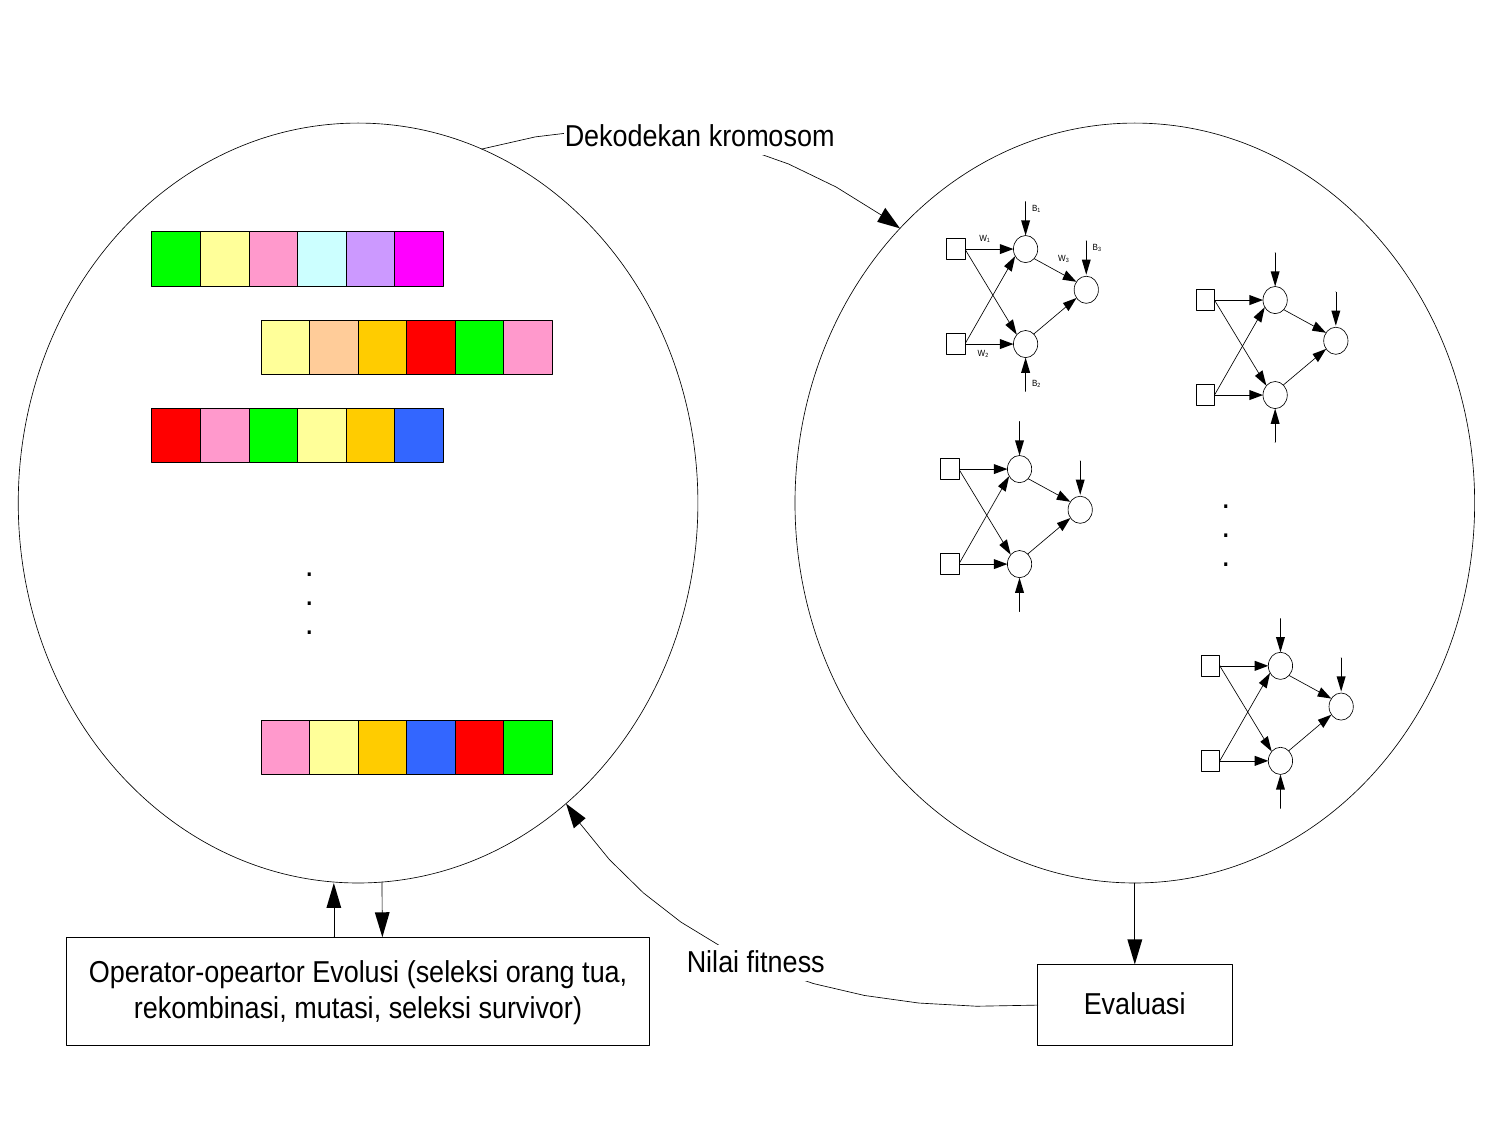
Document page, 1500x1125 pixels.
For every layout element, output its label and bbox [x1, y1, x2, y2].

text_box [14, 99, 1479, 1051]
